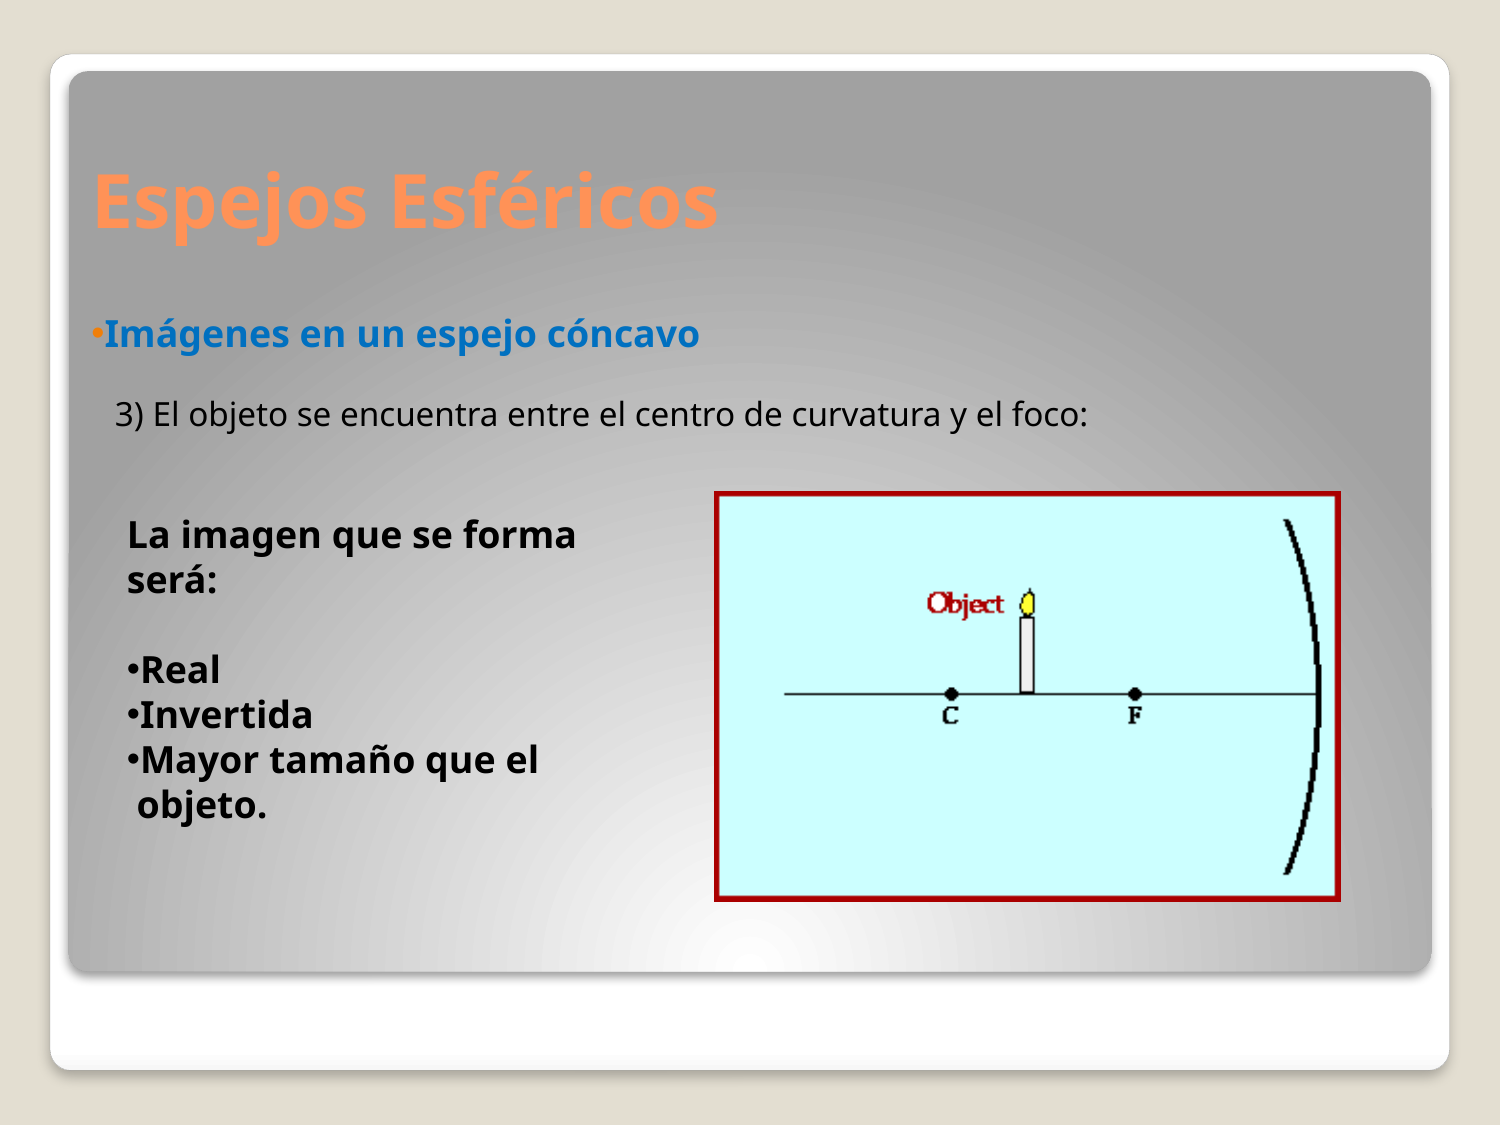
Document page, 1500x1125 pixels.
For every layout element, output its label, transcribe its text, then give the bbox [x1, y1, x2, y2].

text_box Imágenes en un espejo cóncavo [76, 302, 1424, 363]
picture [714, 491, 1341, 902]
text_box 3) El objeto se encuentra entre el centro de curvatura y el foco: [100, 385, 1388, 868]
title Espejos Esféricos [76, 78, 1420, 251]
text_box La imagen que se forma será: Real Invertida Mayor tamaño que el objeto. [112, 503, 639, 834]
